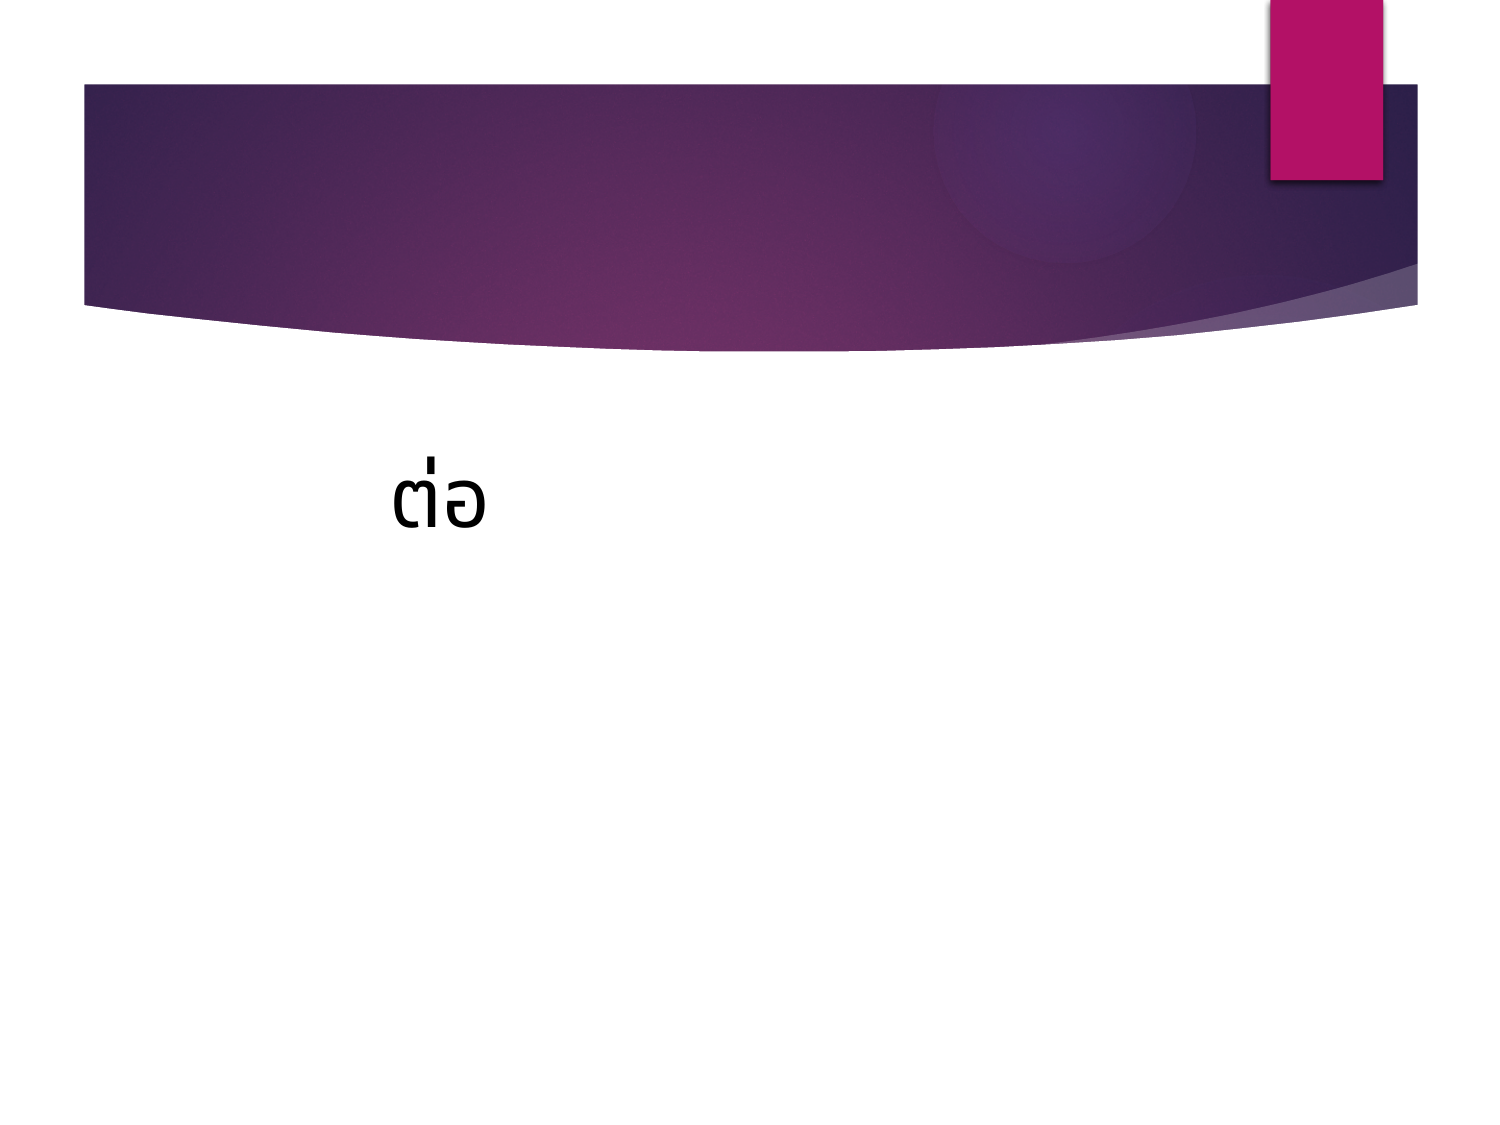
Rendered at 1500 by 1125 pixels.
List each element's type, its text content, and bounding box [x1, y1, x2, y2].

text_box ต่อ [374, 437, 1125, 552]
